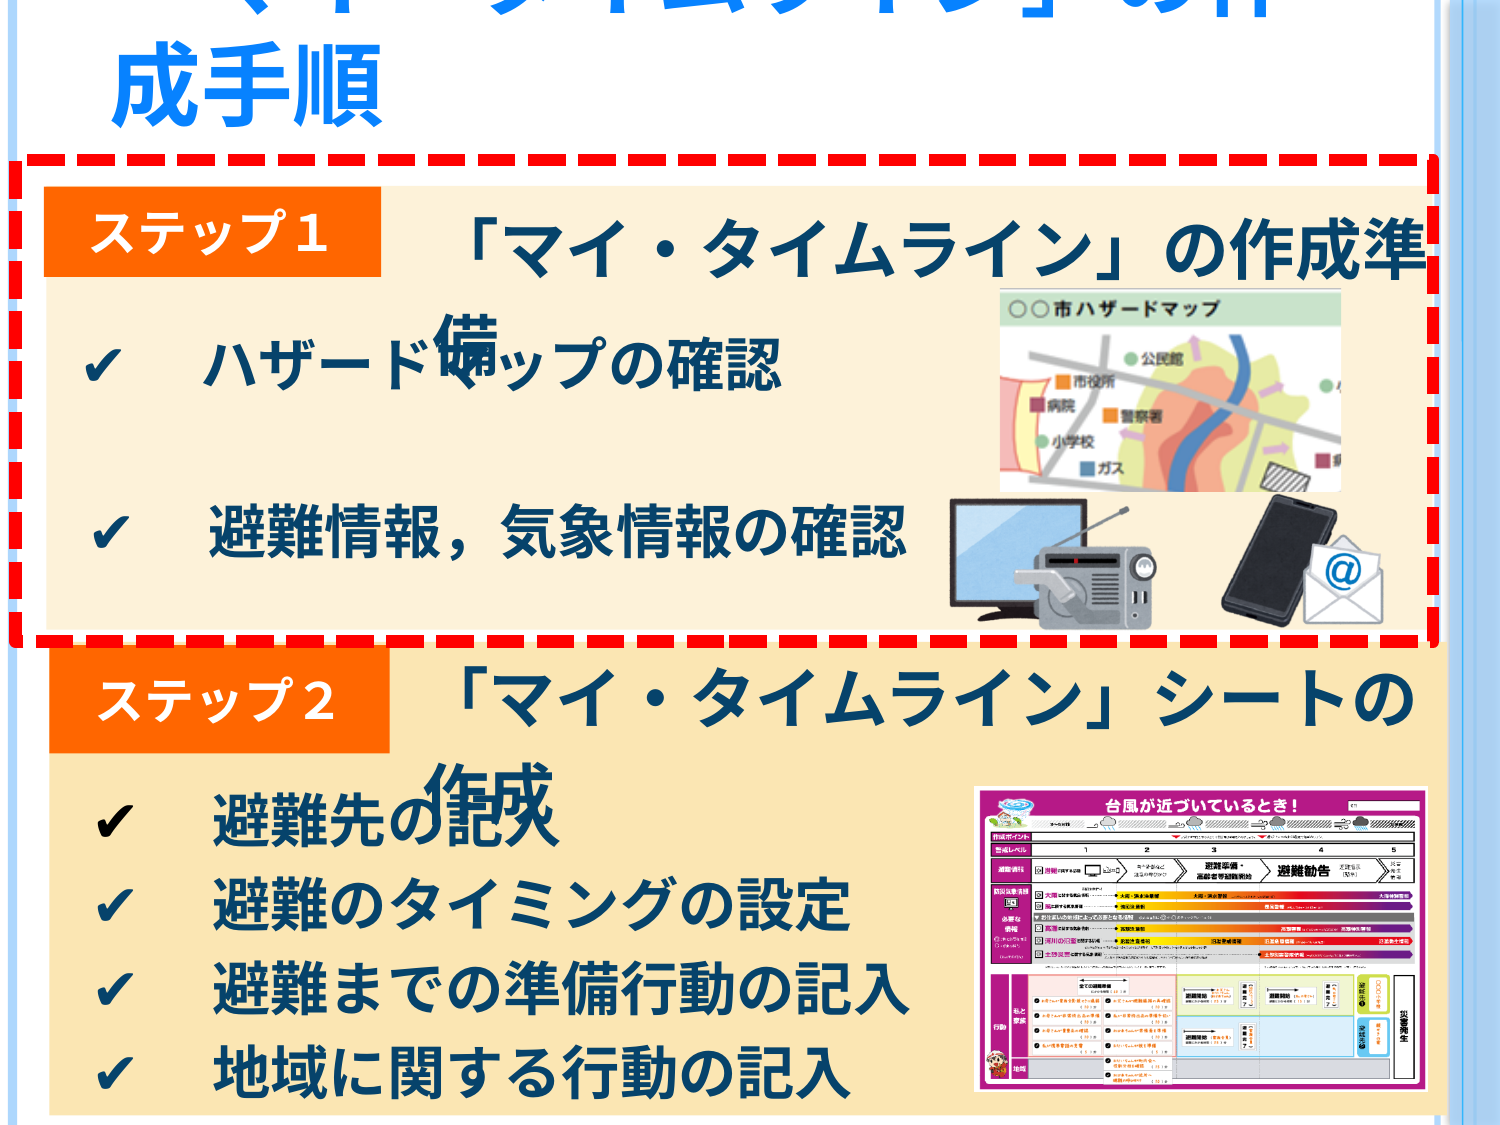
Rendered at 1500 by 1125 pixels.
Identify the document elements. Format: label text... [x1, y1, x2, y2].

text_box [14, 158, 1435, 644]
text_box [48, 632, 1472, 1116]
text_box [943, 491, 1160, 643]
picture [999, 288, 1342, 493]
picture [973, 786, 1429, 1093]
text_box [1213, 491, 1393, 631]
title 「マイ・タイムライン」の作成手順 [94, 0, 1383, 146]
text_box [43, 183, 1471, 631]
